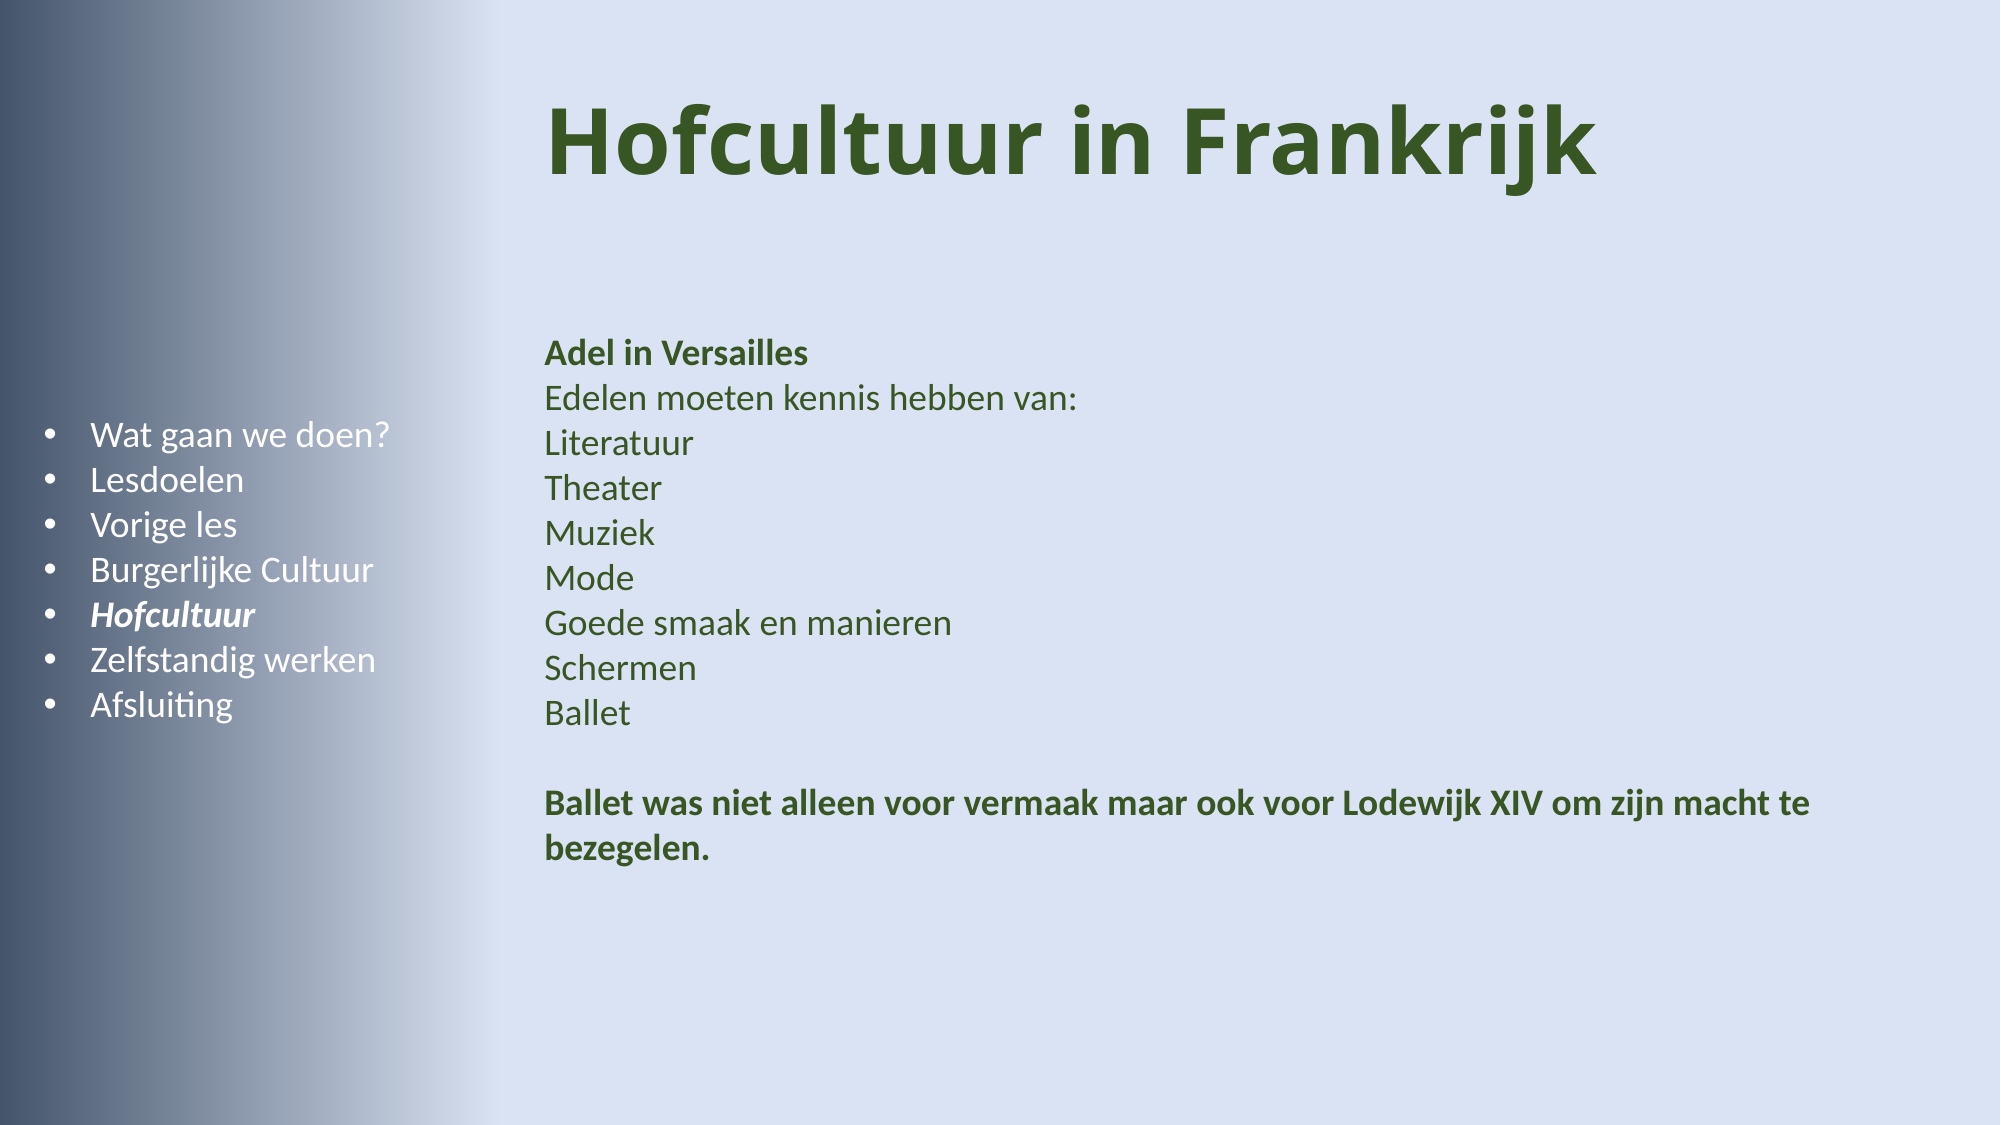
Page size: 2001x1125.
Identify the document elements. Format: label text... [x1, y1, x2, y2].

title Hofcultuur in Frankrijk [529, 25, 1748, 264]
text_box Adel in Versailles Edelen moeten kennis hebben van: Literatuur Theater Muziek Mode Goede smaak en manieren Schermen Ballet Ballet was niet alleen voor vermaak maar ook voor Lodewijk XIV om zijn macht te bezegelen. [529, 320, 1868, 876]
text_box Wat gaan we doen? Lesdoelen Vorige les Burgerlijke Cultuur Hofcultuur Zelfstandig werken Afsluiting [28, 403, 407, 733]
